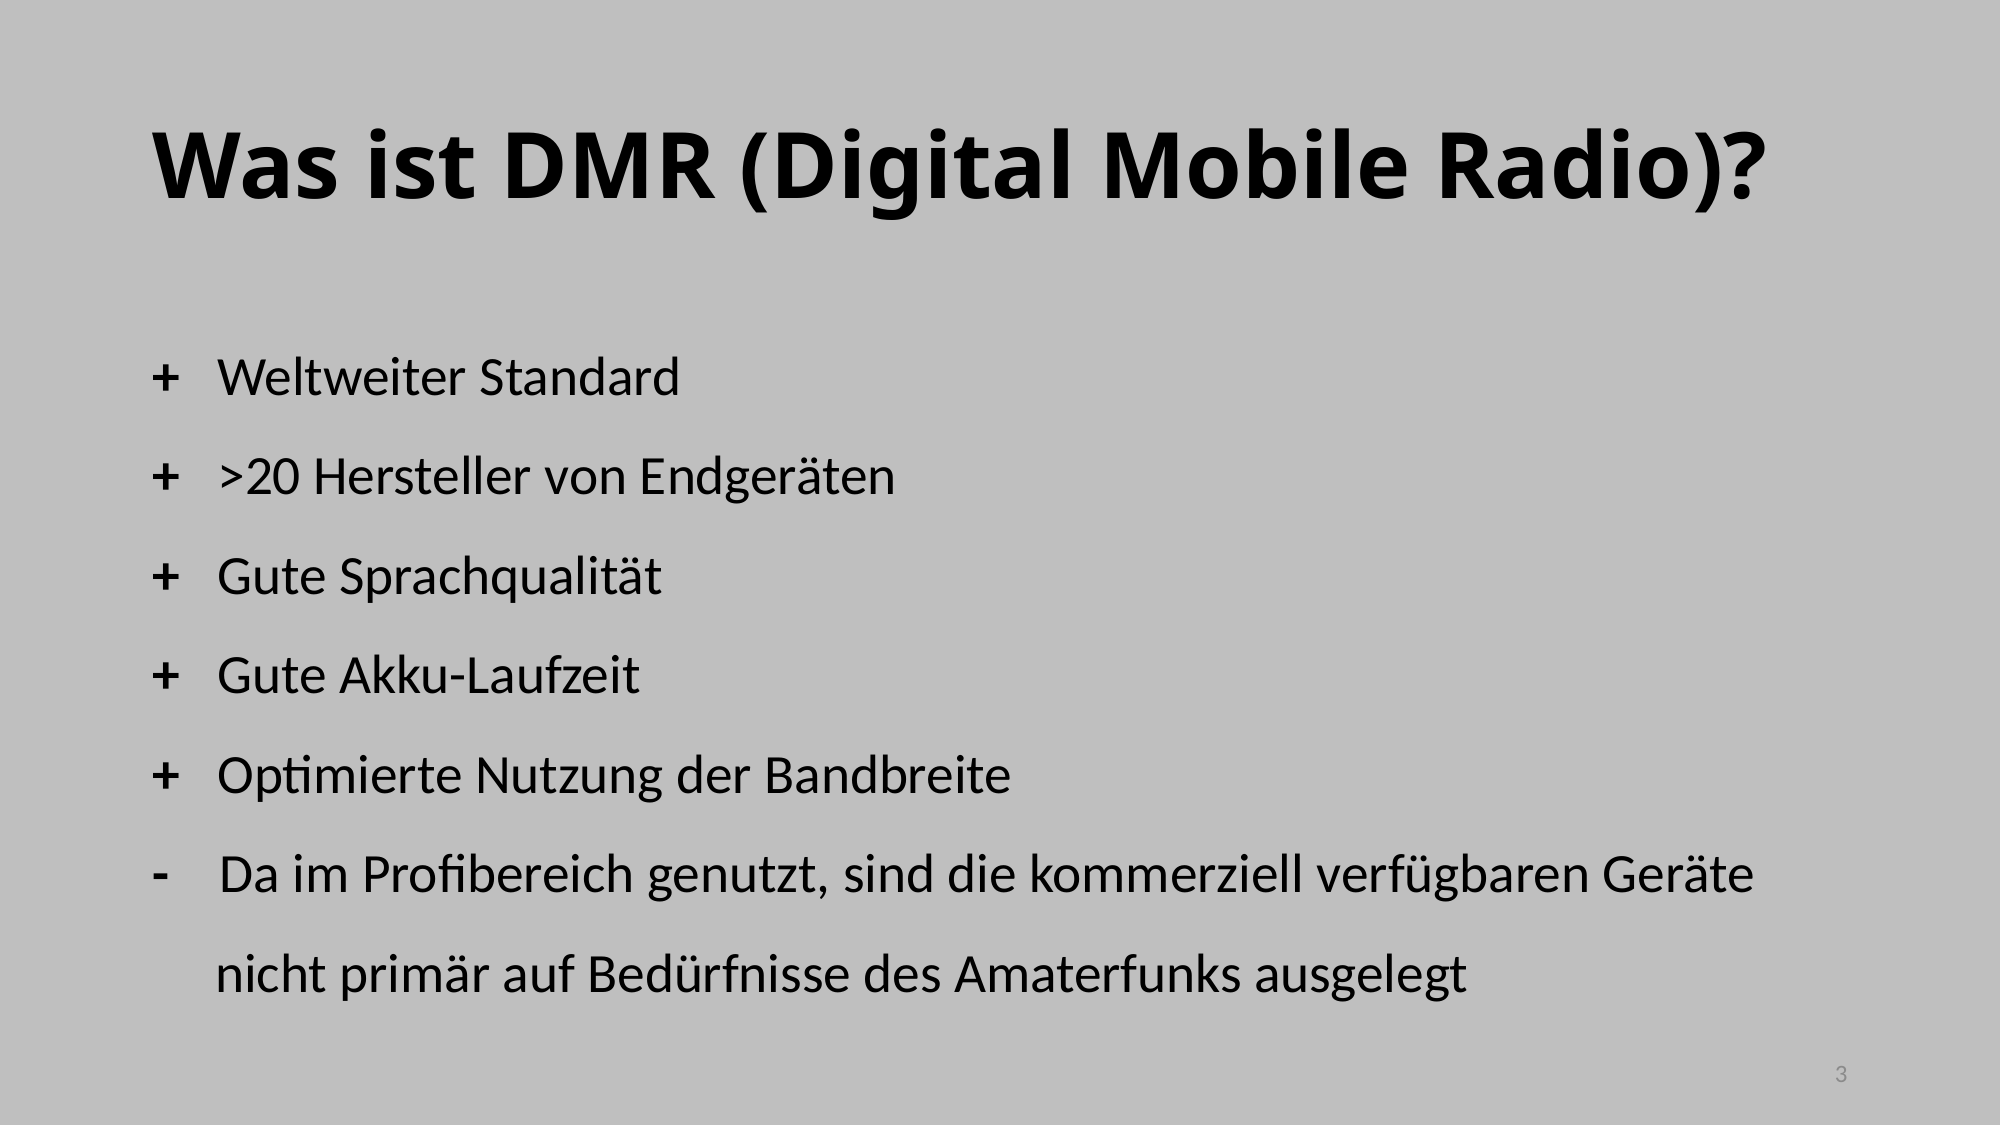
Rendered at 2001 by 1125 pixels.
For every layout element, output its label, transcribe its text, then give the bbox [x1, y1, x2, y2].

title Was ist DMR (Digital Mobile Radio)? [137, 59, 1863, 278]
list + Weltweiter Standard + >20 Hersteller von Endgeräten + Gute Sprachqualität + Gute Akku-Laufzeit + Optimierte Nutzung der Bandbreite - Da im Profibereich genutzt, sind die kommerziell verfügbaren Geräte nicht primär auf Bedürfnisse des Amaterfunks ausgelegt [137, 299, 1863, 1014]
slide_number 3 [1412, 1042, 1863, 1103]
